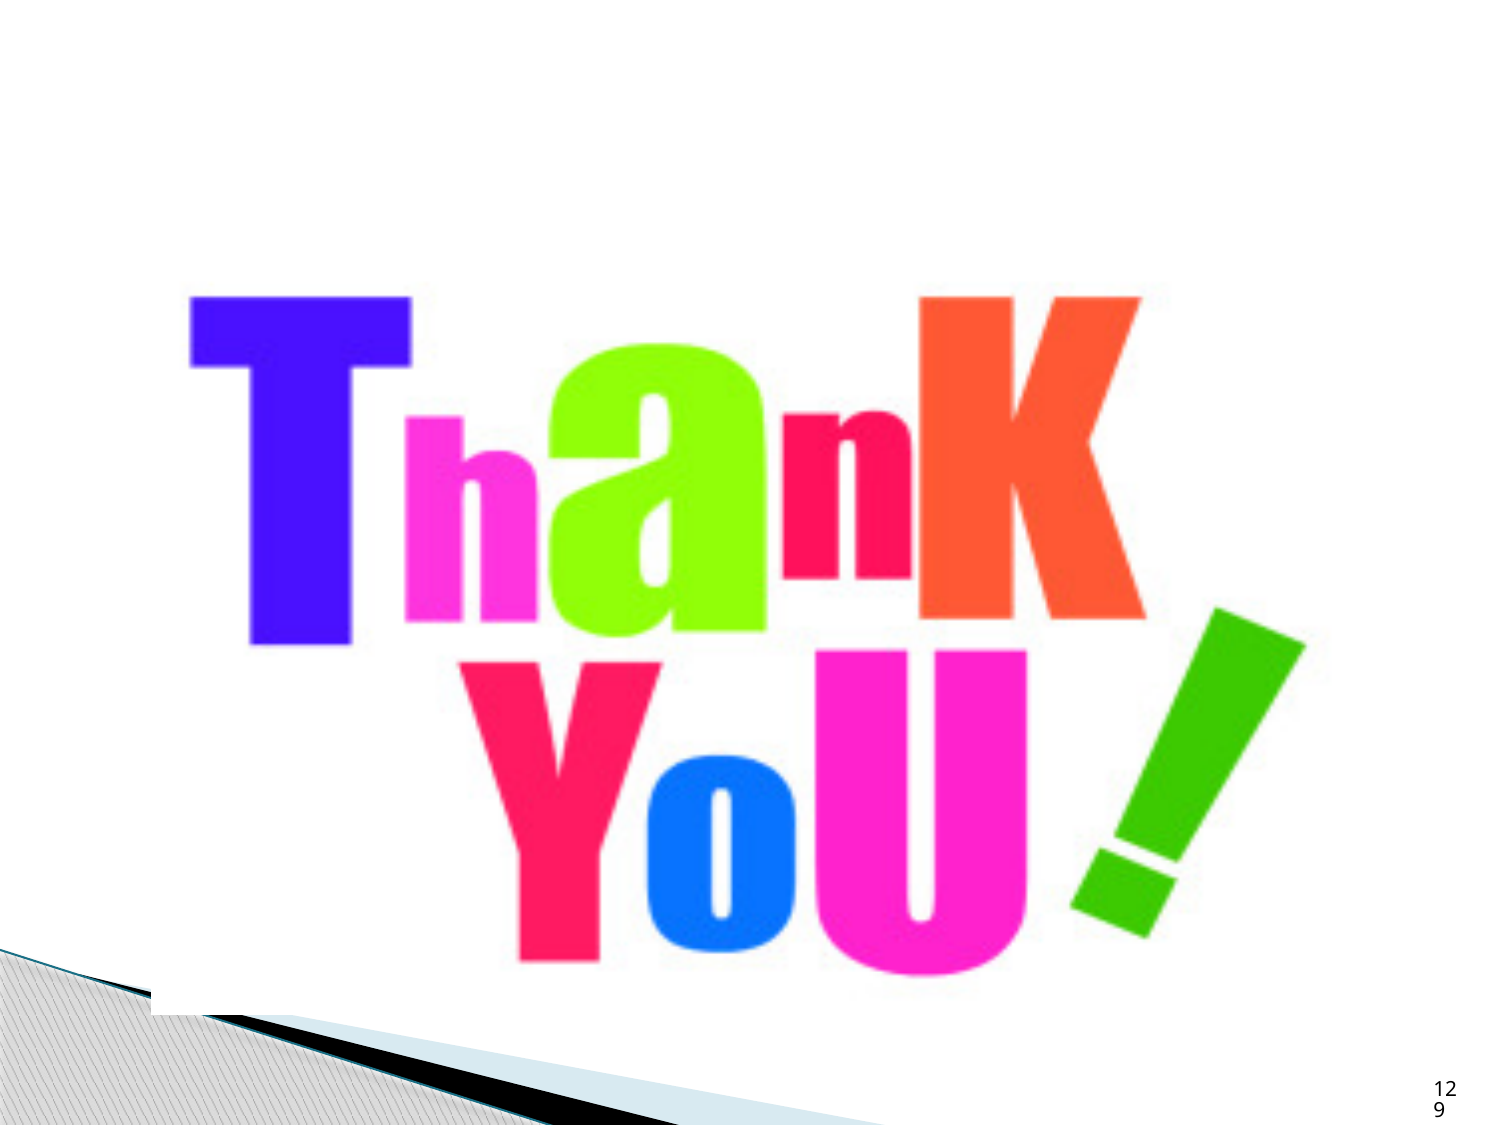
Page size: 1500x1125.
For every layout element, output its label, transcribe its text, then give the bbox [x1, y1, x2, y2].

slide_number 129 [1418, 1051, 1479, 1112]
picture [151, 255, 1348, 1015]
